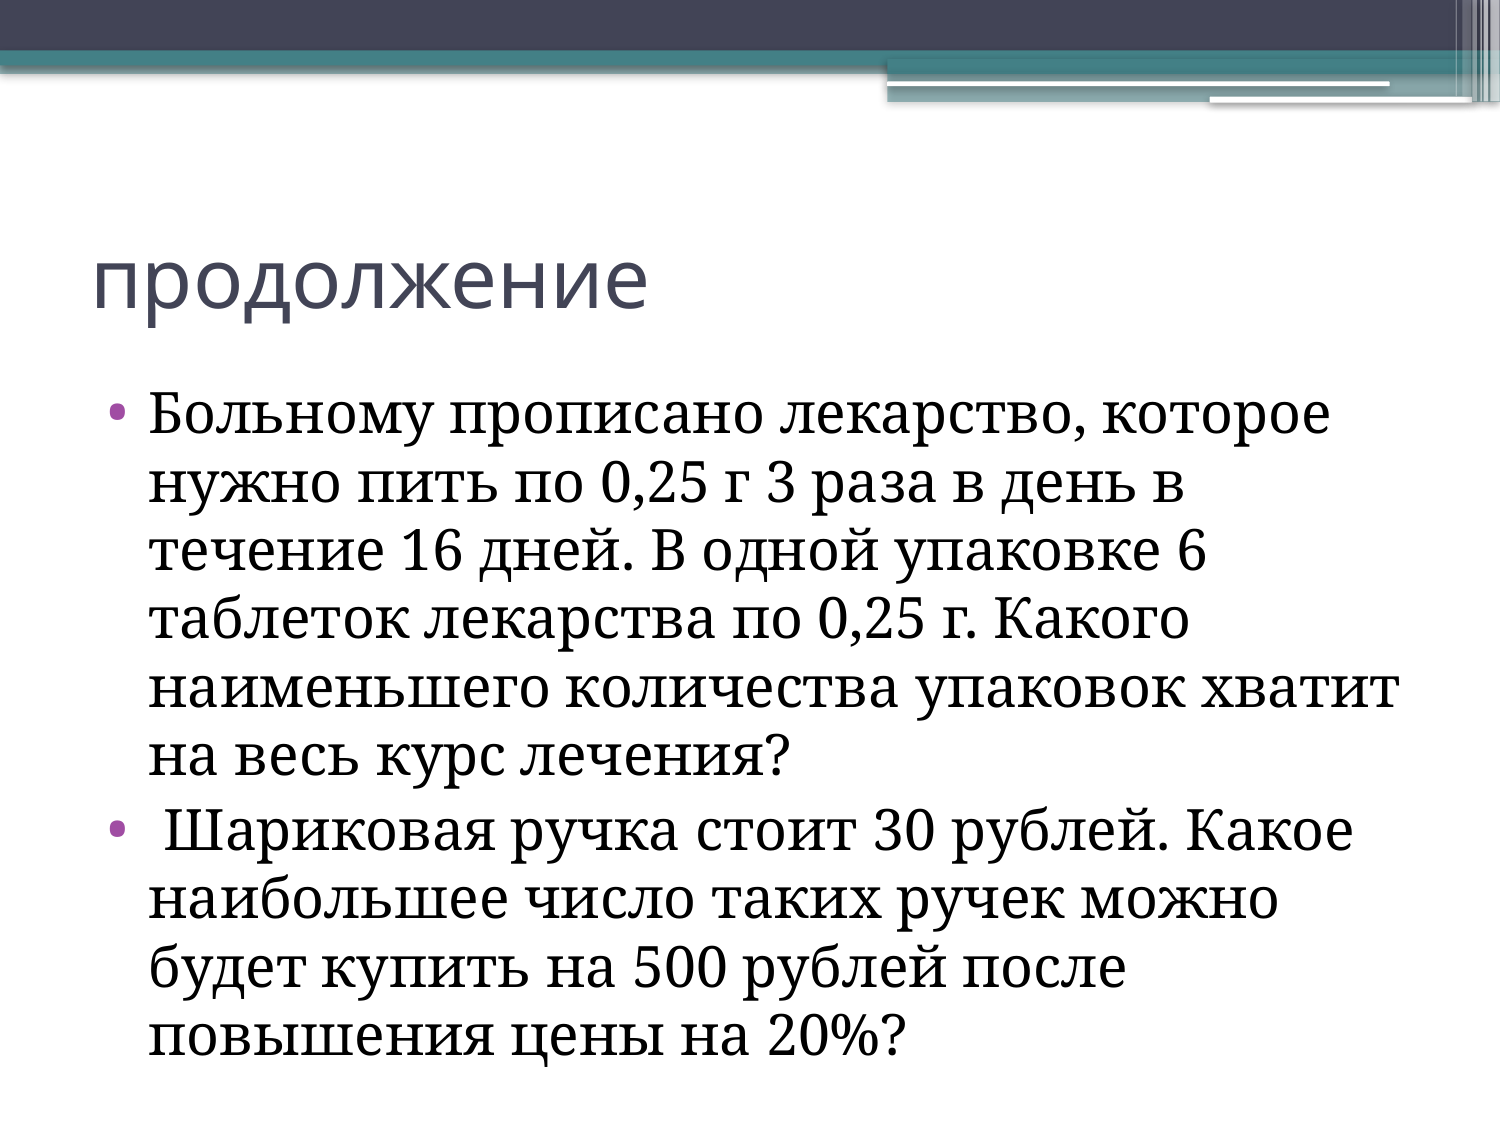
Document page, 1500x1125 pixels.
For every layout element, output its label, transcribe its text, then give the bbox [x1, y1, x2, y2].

title продолжение [74, 187, 1426, 363]
list Больному прописано лекарство, которое нужно пить по 0,25 г 3 раза в день в течение 16 дней. В одной упаковке 6 таблеток лекарства по 0,25 г. Какого наименьшего количества упаковок хватит на весь курс лечения? Шариковая ручка стоит 30 рублей. Какое наибольшее число таких ручек можно будет купить на 500 рублей после повышения цены на 20%? [74, 368, 1426, 1079]
